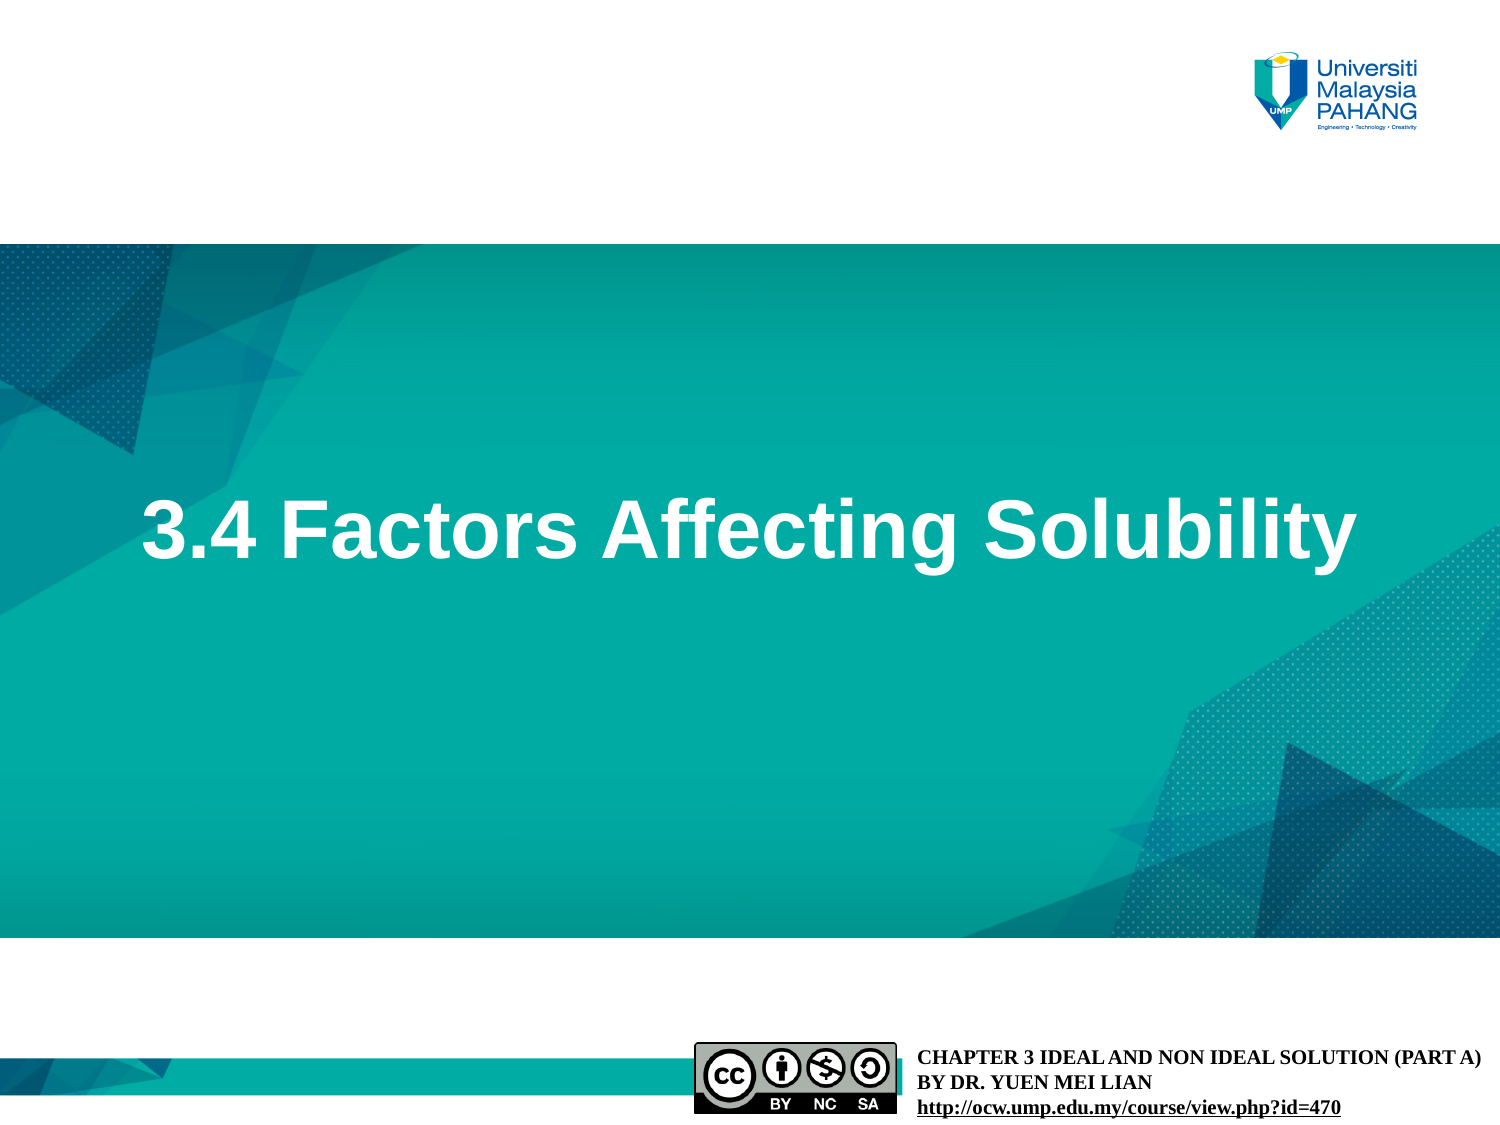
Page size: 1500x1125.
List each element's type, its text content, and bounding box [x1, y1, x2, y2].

picture [0, 0, 1500, 468]
picture [0, 583, 1500, 1125]
text_box 3.4 Factors Affecting Solubility [0, 468, 1500, 583]
